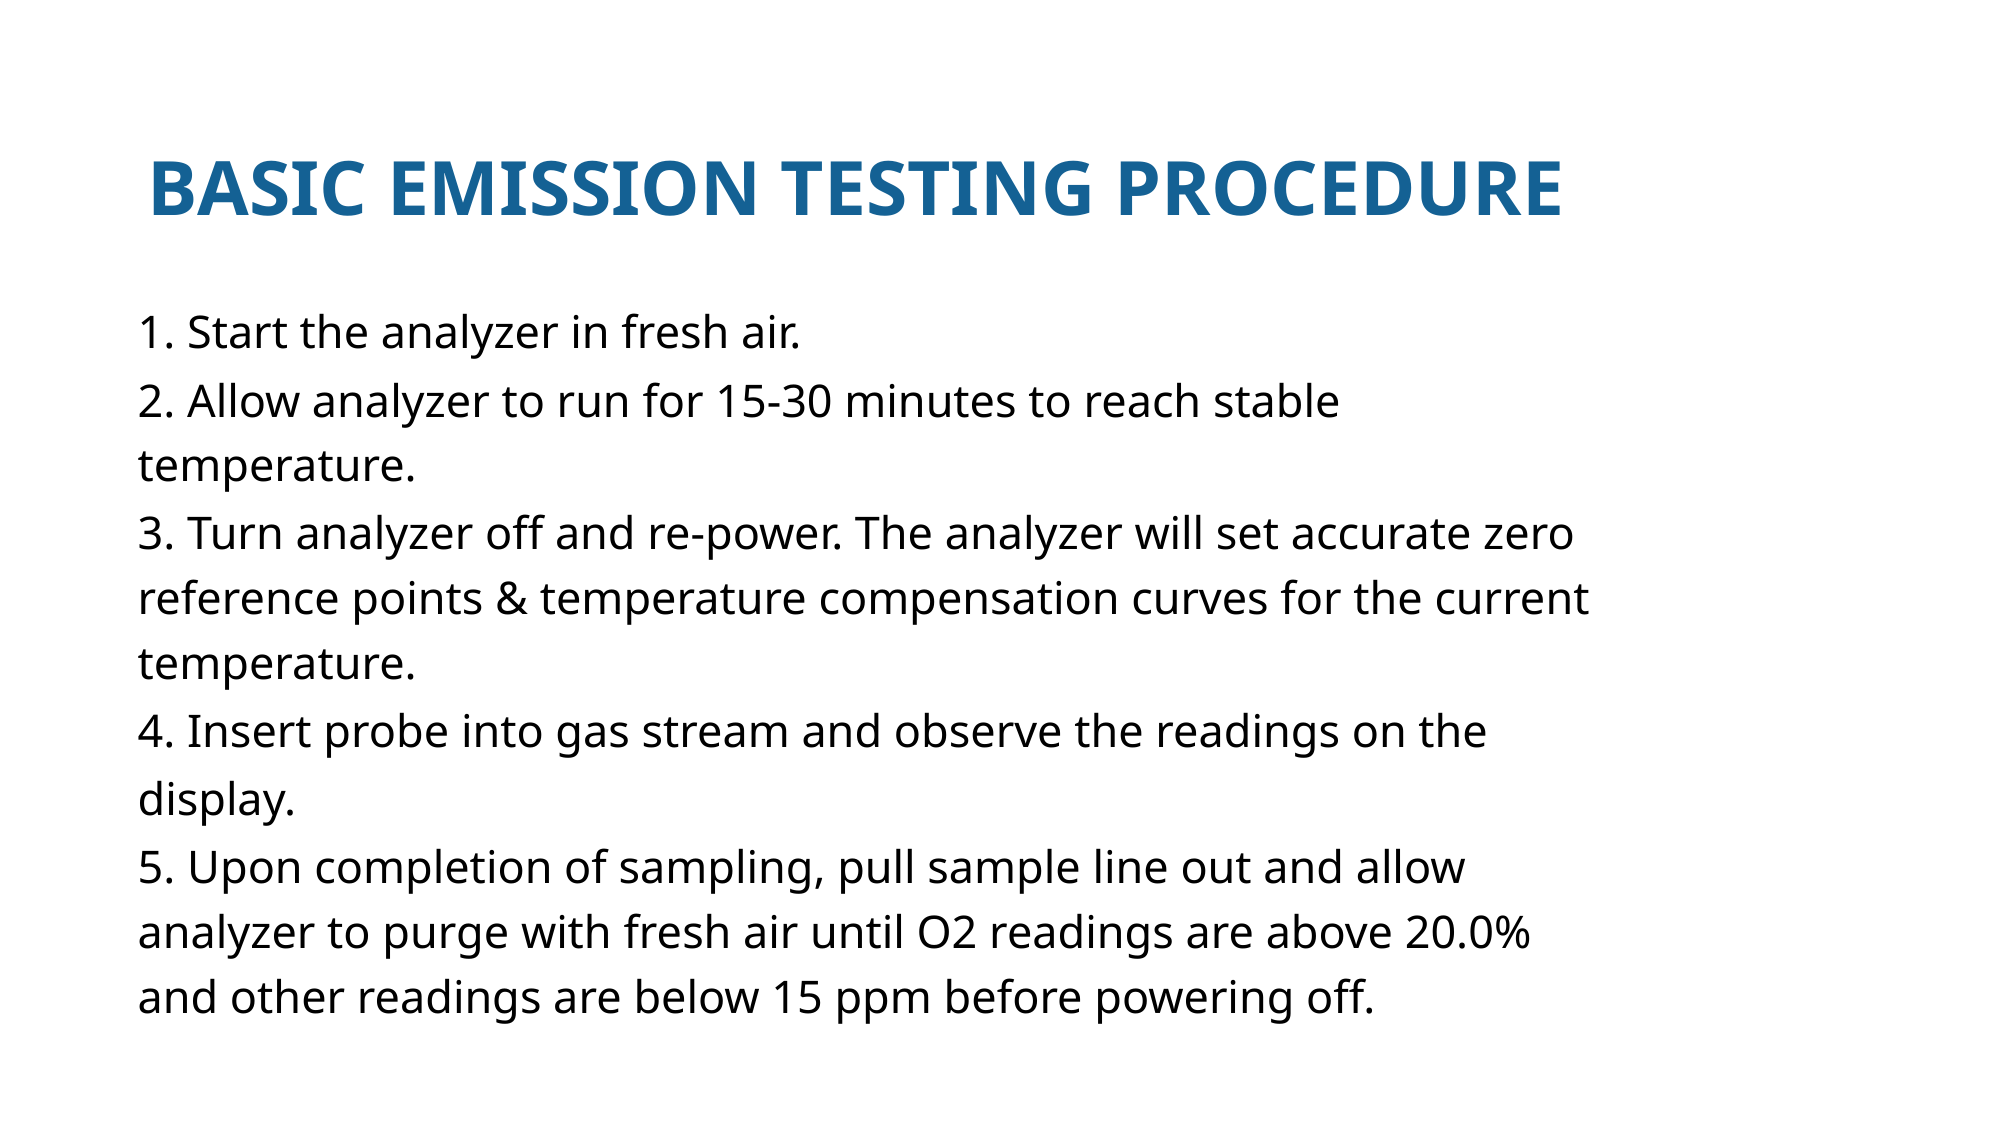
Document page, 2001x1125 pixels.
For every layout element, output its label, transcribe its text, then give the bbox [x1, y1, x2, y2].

title Basic Emission Testing Procedure [132, 62, 1780, 310]
list 1. Start the analyzer in fresh air. 2. Allow analyzer to run for 15-30 minutes to reach stable temperature. 3. Turn analyzer off and re-power. The analyzer will set accurate zero reference points & temperature compensation curves for the current temperature. 4. Insert probe into gas stream and observe the readings on the display. 5. Upon completion of sampling, pull sample line out and allow analyzer to purge with fresh air until O2 readings are above 20.0% and other readings are below 15 ppm before powering off. [122, 285, 1622, 1048]
